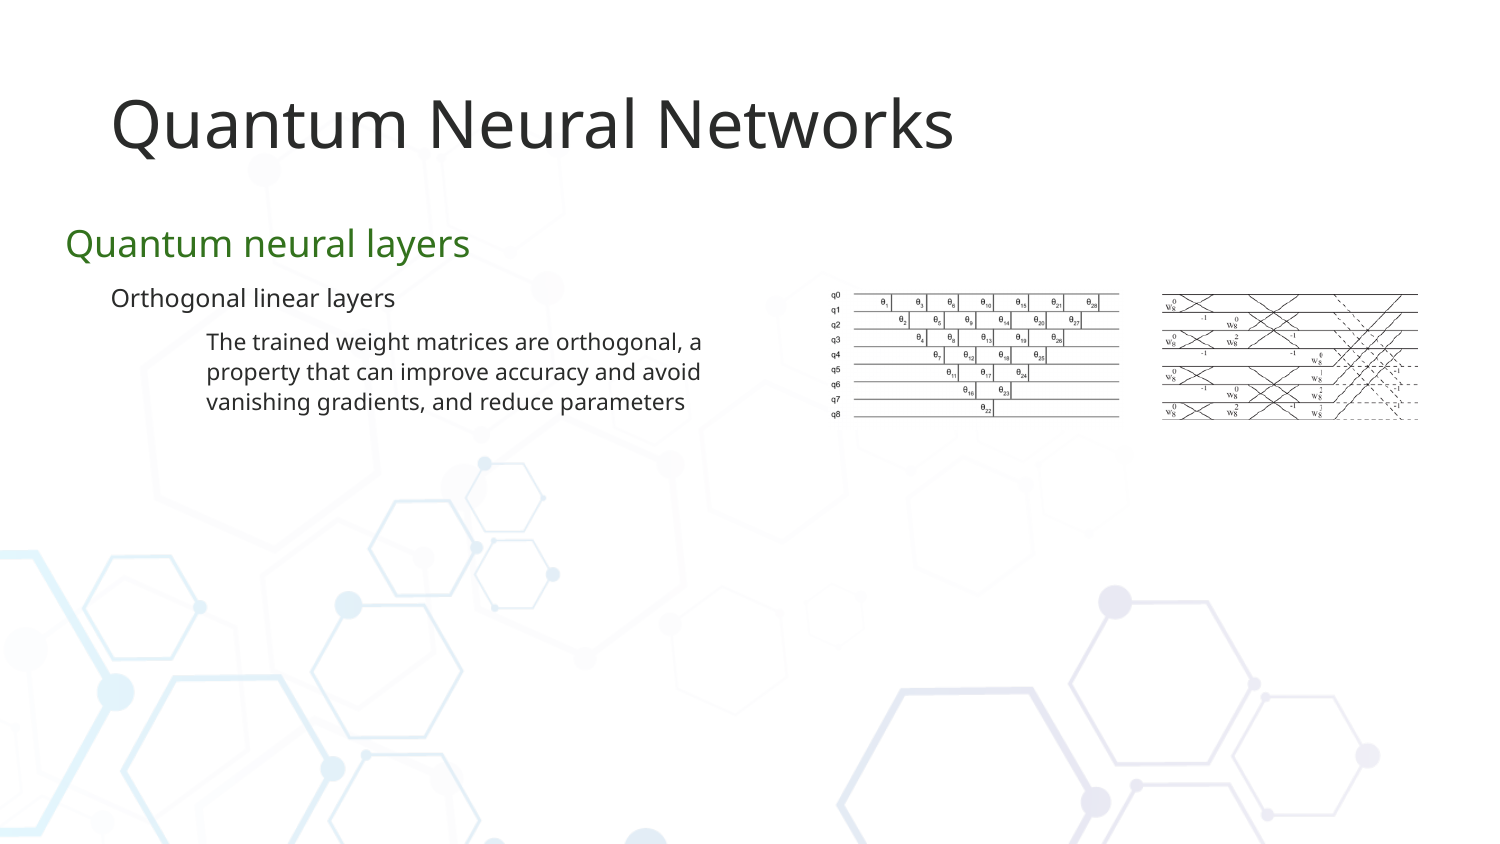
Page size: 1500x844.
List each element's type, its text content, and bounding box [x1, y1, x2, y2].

picture [827, 289, 1124, 430]
picture [1162, 294, 1418, 420]
text_box Quantum neural layers [57, 217, 1037, 287]
text_box Quantum Neural Networks [103, 45, 1397, 208]
text_box Orthogonal linear layers The trained weight matrices are orthogonal, a property that can improve accuracy and avoid vanishing gradients, and reduce parameters [103, 287, 750, 844]
